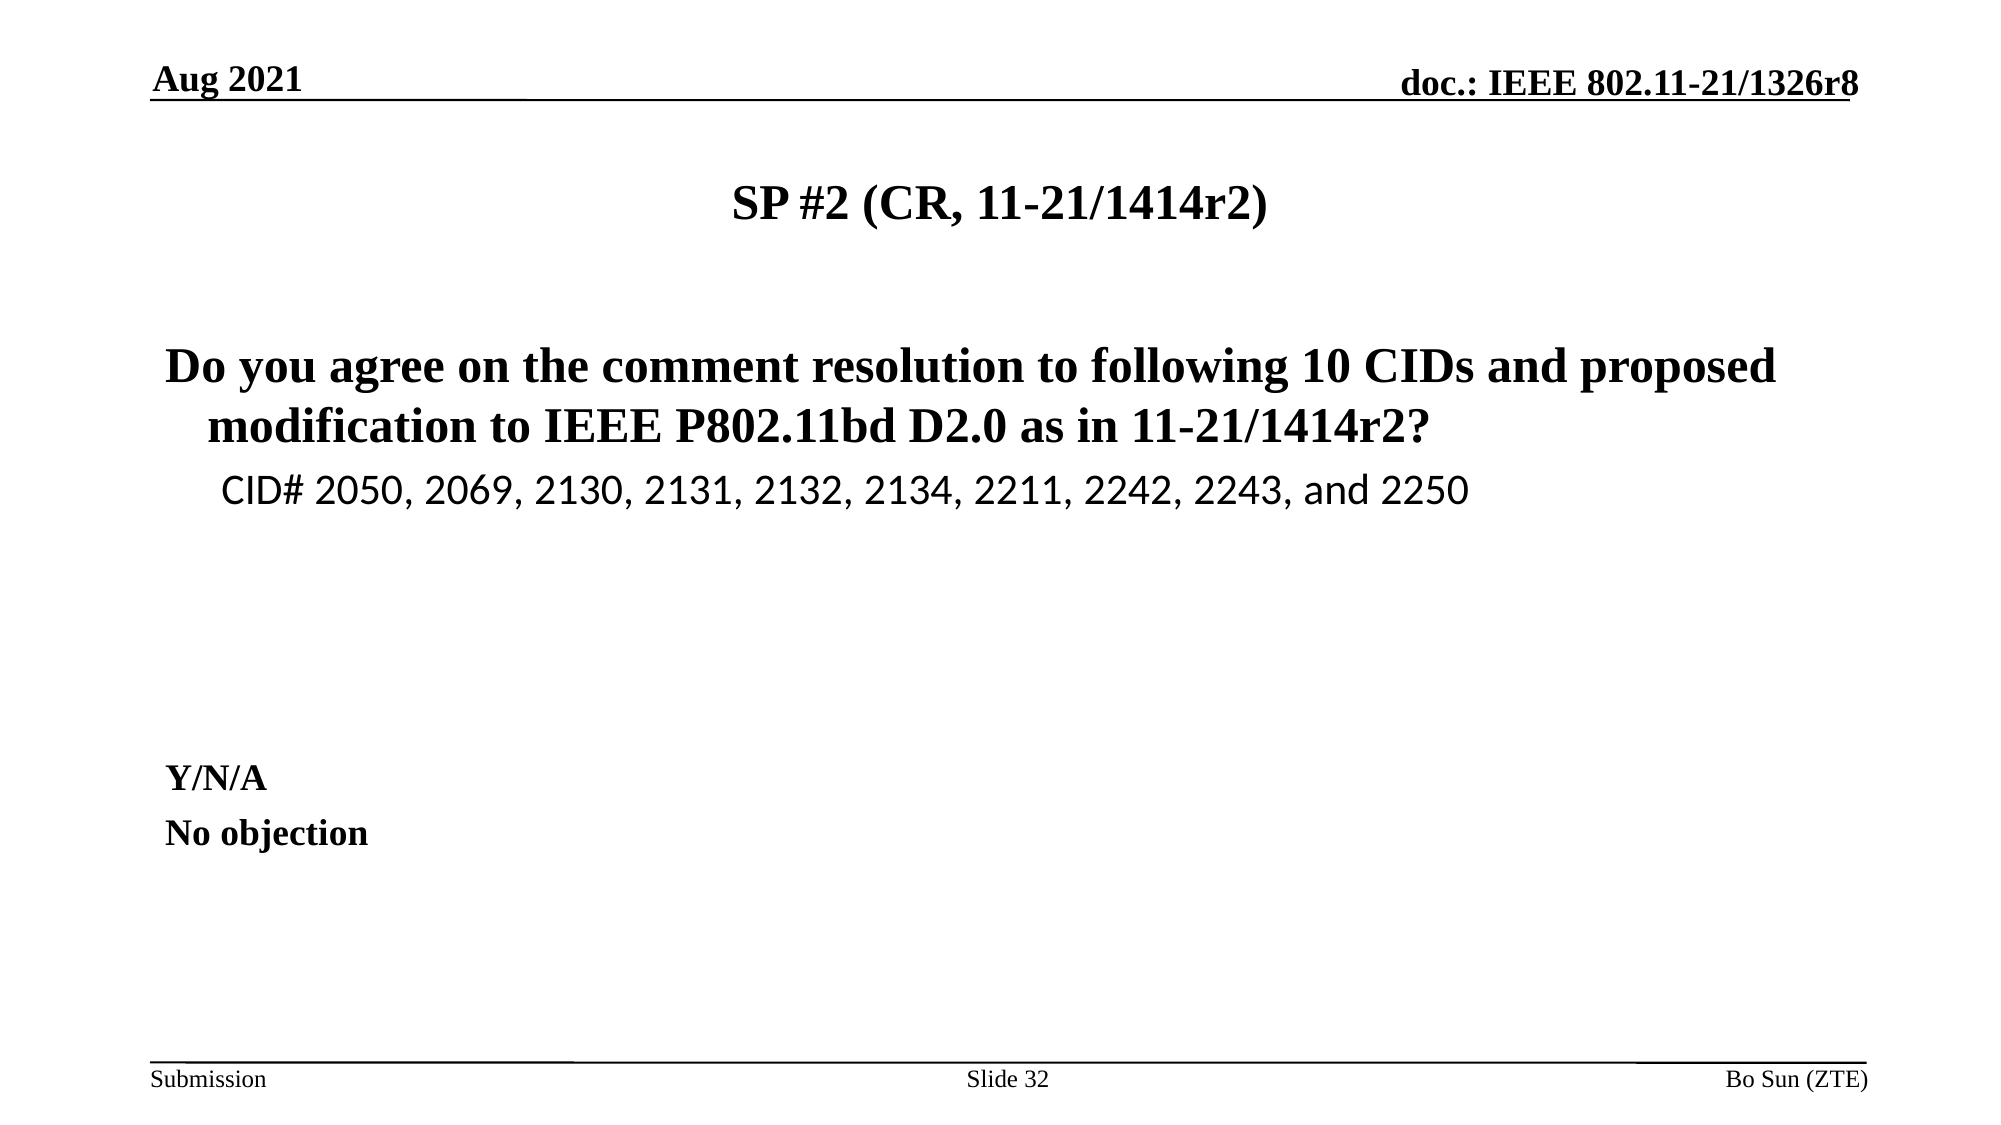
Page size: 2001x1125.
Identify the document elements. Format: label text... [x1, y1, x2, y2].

list Do you agree on the comment resolution to following 10 CIDs and proposed modification to IEEE P802.11bd D2.0 as in 11-21/1414r2? CID# 2050, 2069, 2130, 2131, 2132, 2134, 2211, 2242, 2243, and 2250 Y/N/A No objection [149, 324, 1850, 1000]
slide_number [152, 54, 563, 100]
footer Bo Sun (ZTE) [1171, 1061, 1869, 1093]
slide_number Slide 32 [949, 1061, 1067, 1123]
title SP #2 (CR, 11-21/1414r2) [149, 112, 1850, 288]
